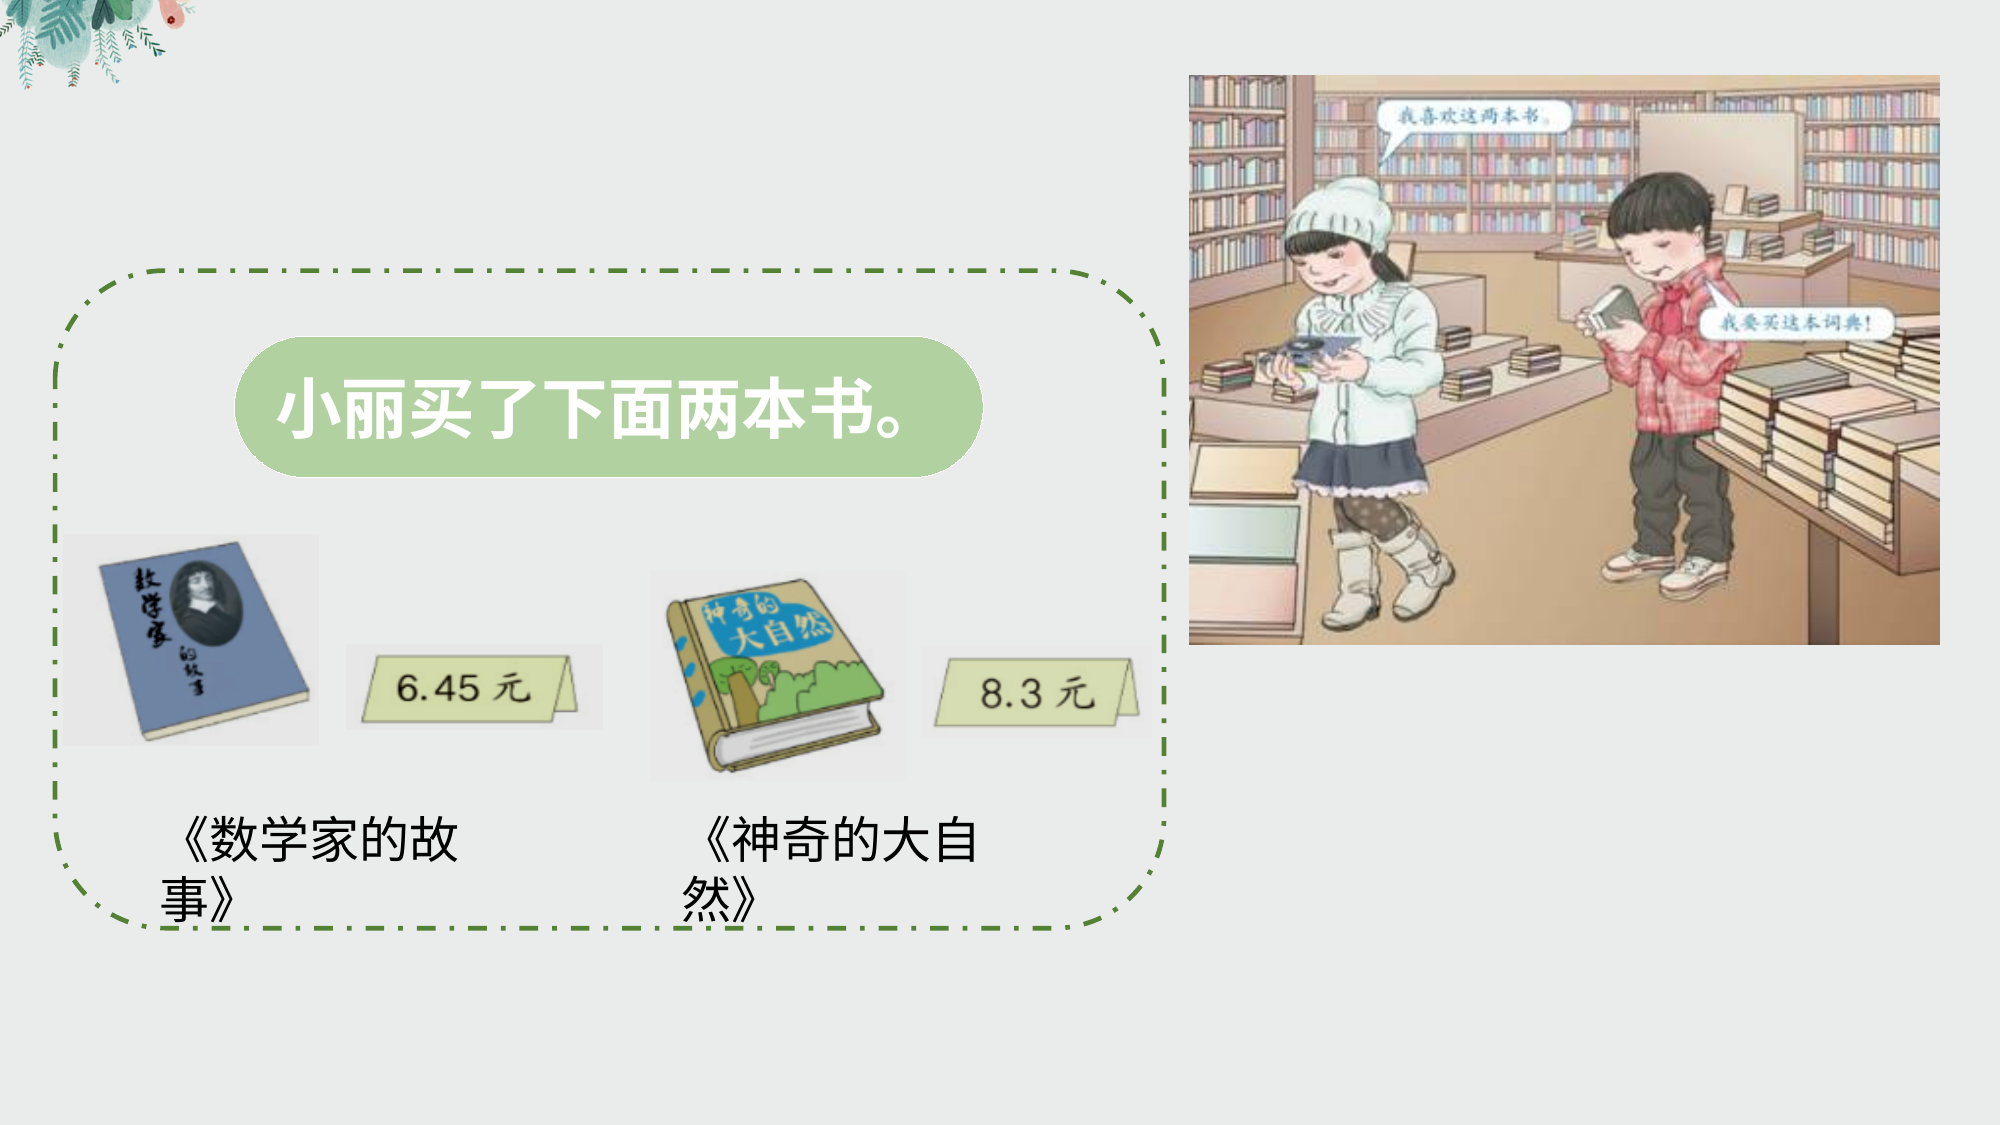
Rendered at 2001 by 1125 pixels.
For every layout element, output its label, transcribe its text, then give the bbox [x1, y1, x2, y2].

text_box 《数学家的故事》 [144, 928, 545, 936]
picture [1189, 75, 1940, 645]
text_box 《神奇的大自然》 [666, 925, 1082, 936]
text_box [650, 571, 1153, 781]
text_box [54, 269, 1166, 930]
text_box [62, 534, 602, 746]
picture [0, 0, 220, 115]
